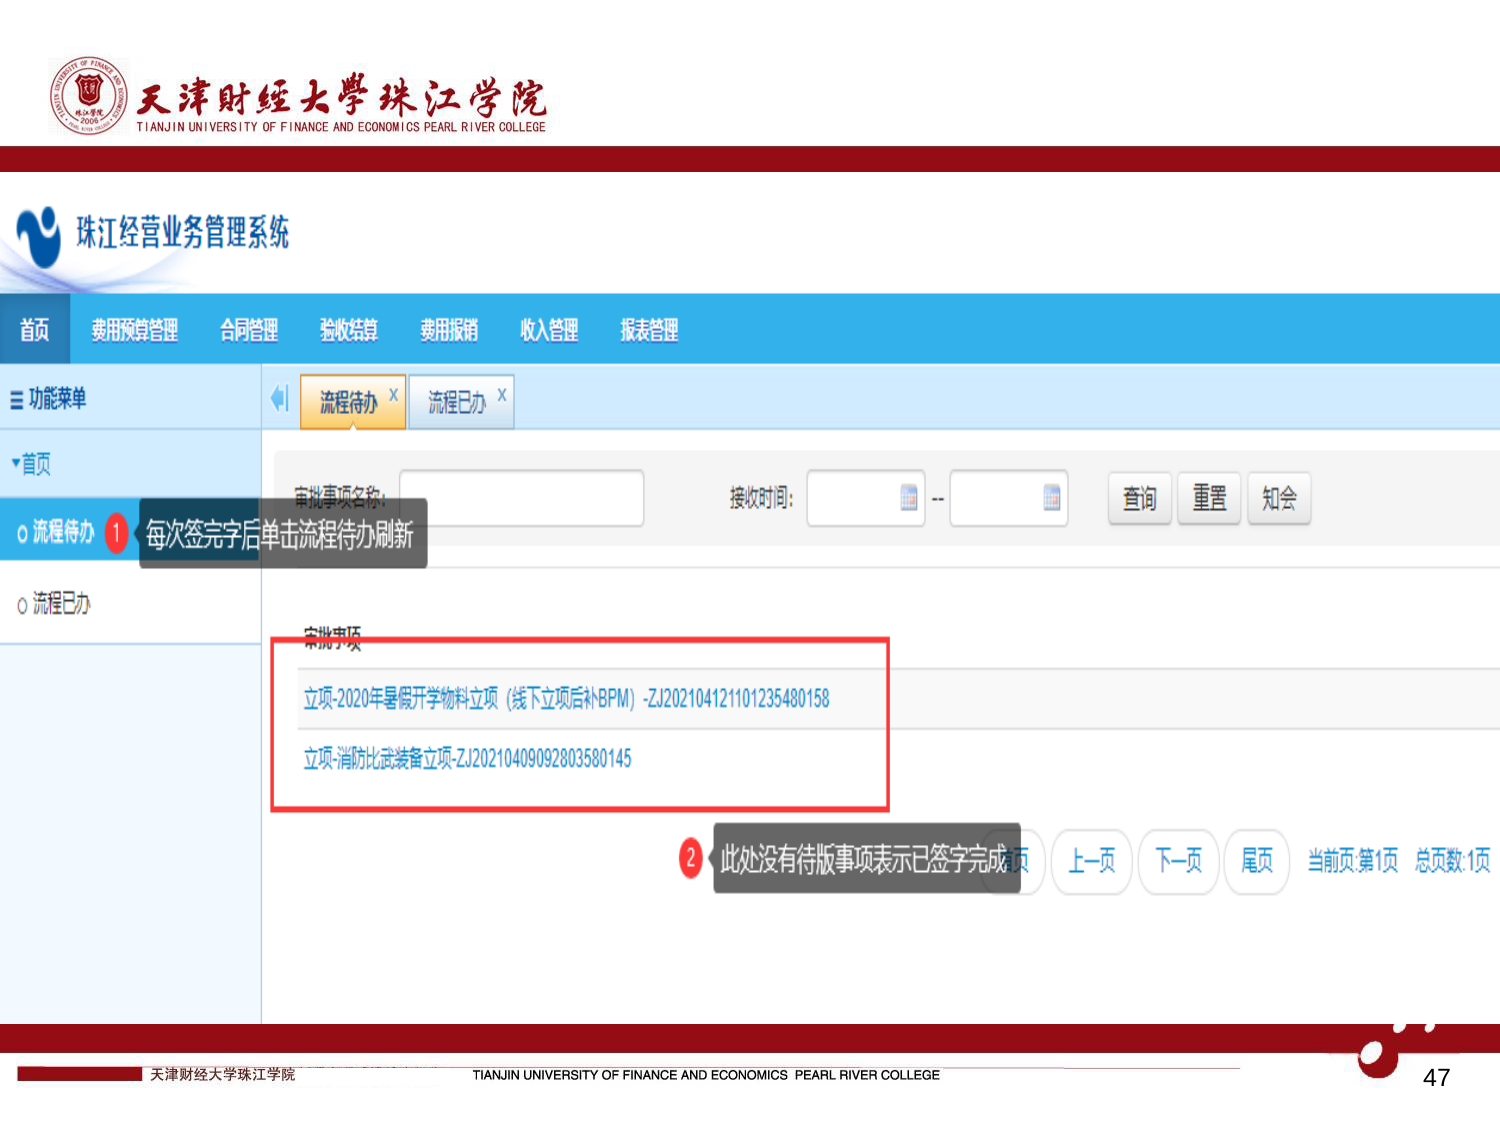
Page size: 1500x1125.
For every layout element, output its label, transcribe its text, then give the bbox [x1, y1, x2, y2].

slide_number 47 [1115, 1046, 1467, 1107]
picture [0, 0, 1500, 1125]
